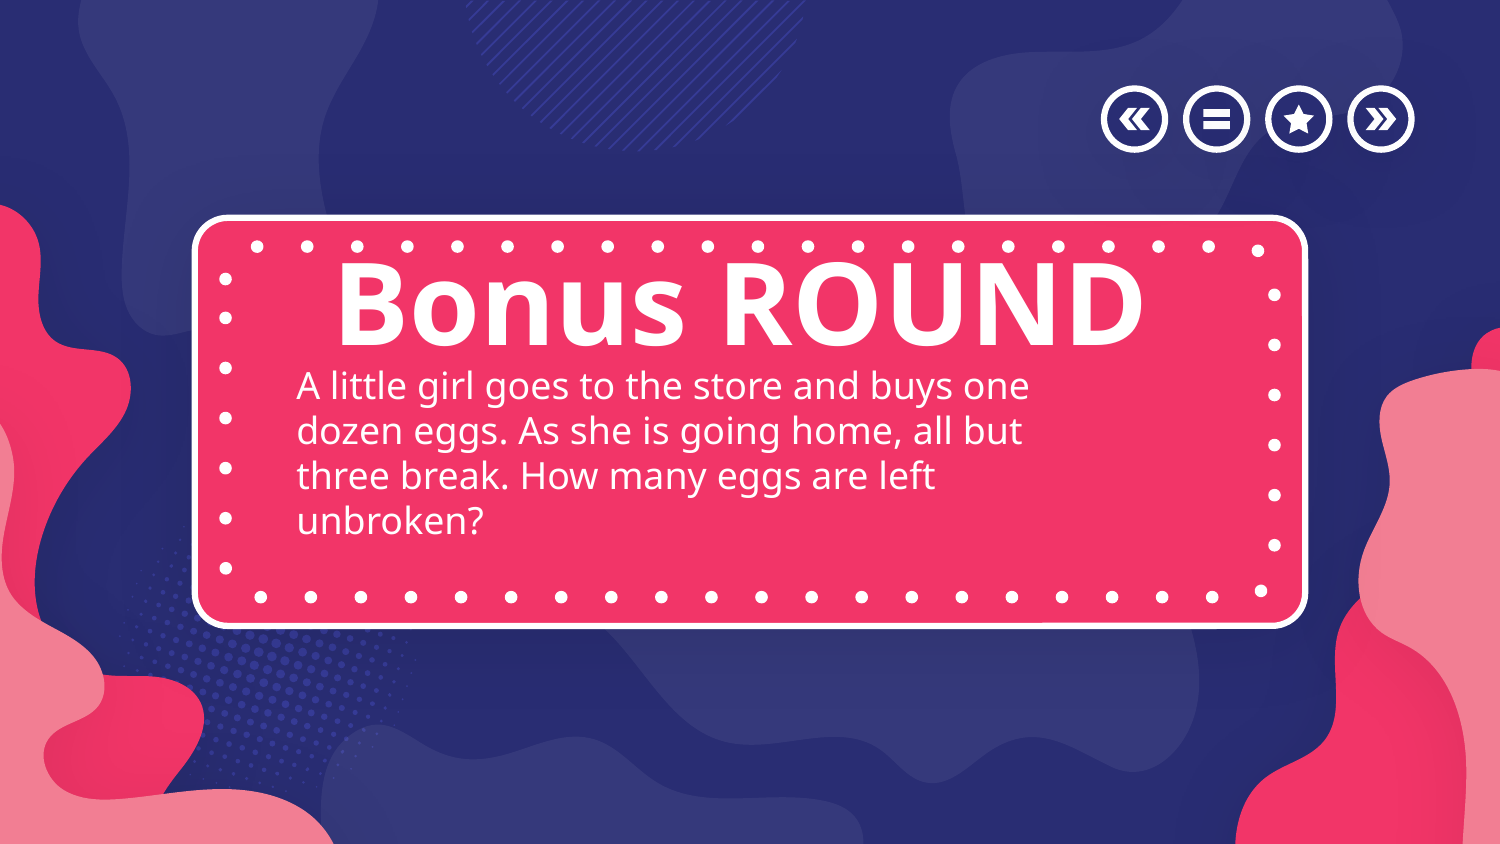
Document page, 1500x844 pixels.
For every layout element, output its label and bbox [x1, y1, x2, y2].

text_box [194, 217, 1306, 627]
text_box [1103, 88, 1166, 150]
text_box [1365, 107, 1397, 131]
text_box [1283, 104, 1315, 134]
text_box [1118, 107, 1151, 131]
text_box [1203, 108, 1231, 130]
text_box [1268, 88, 1330, 150]
text_box [1350, 88, 1412, 150]
text_box [1186, 88, 1248, 150]
